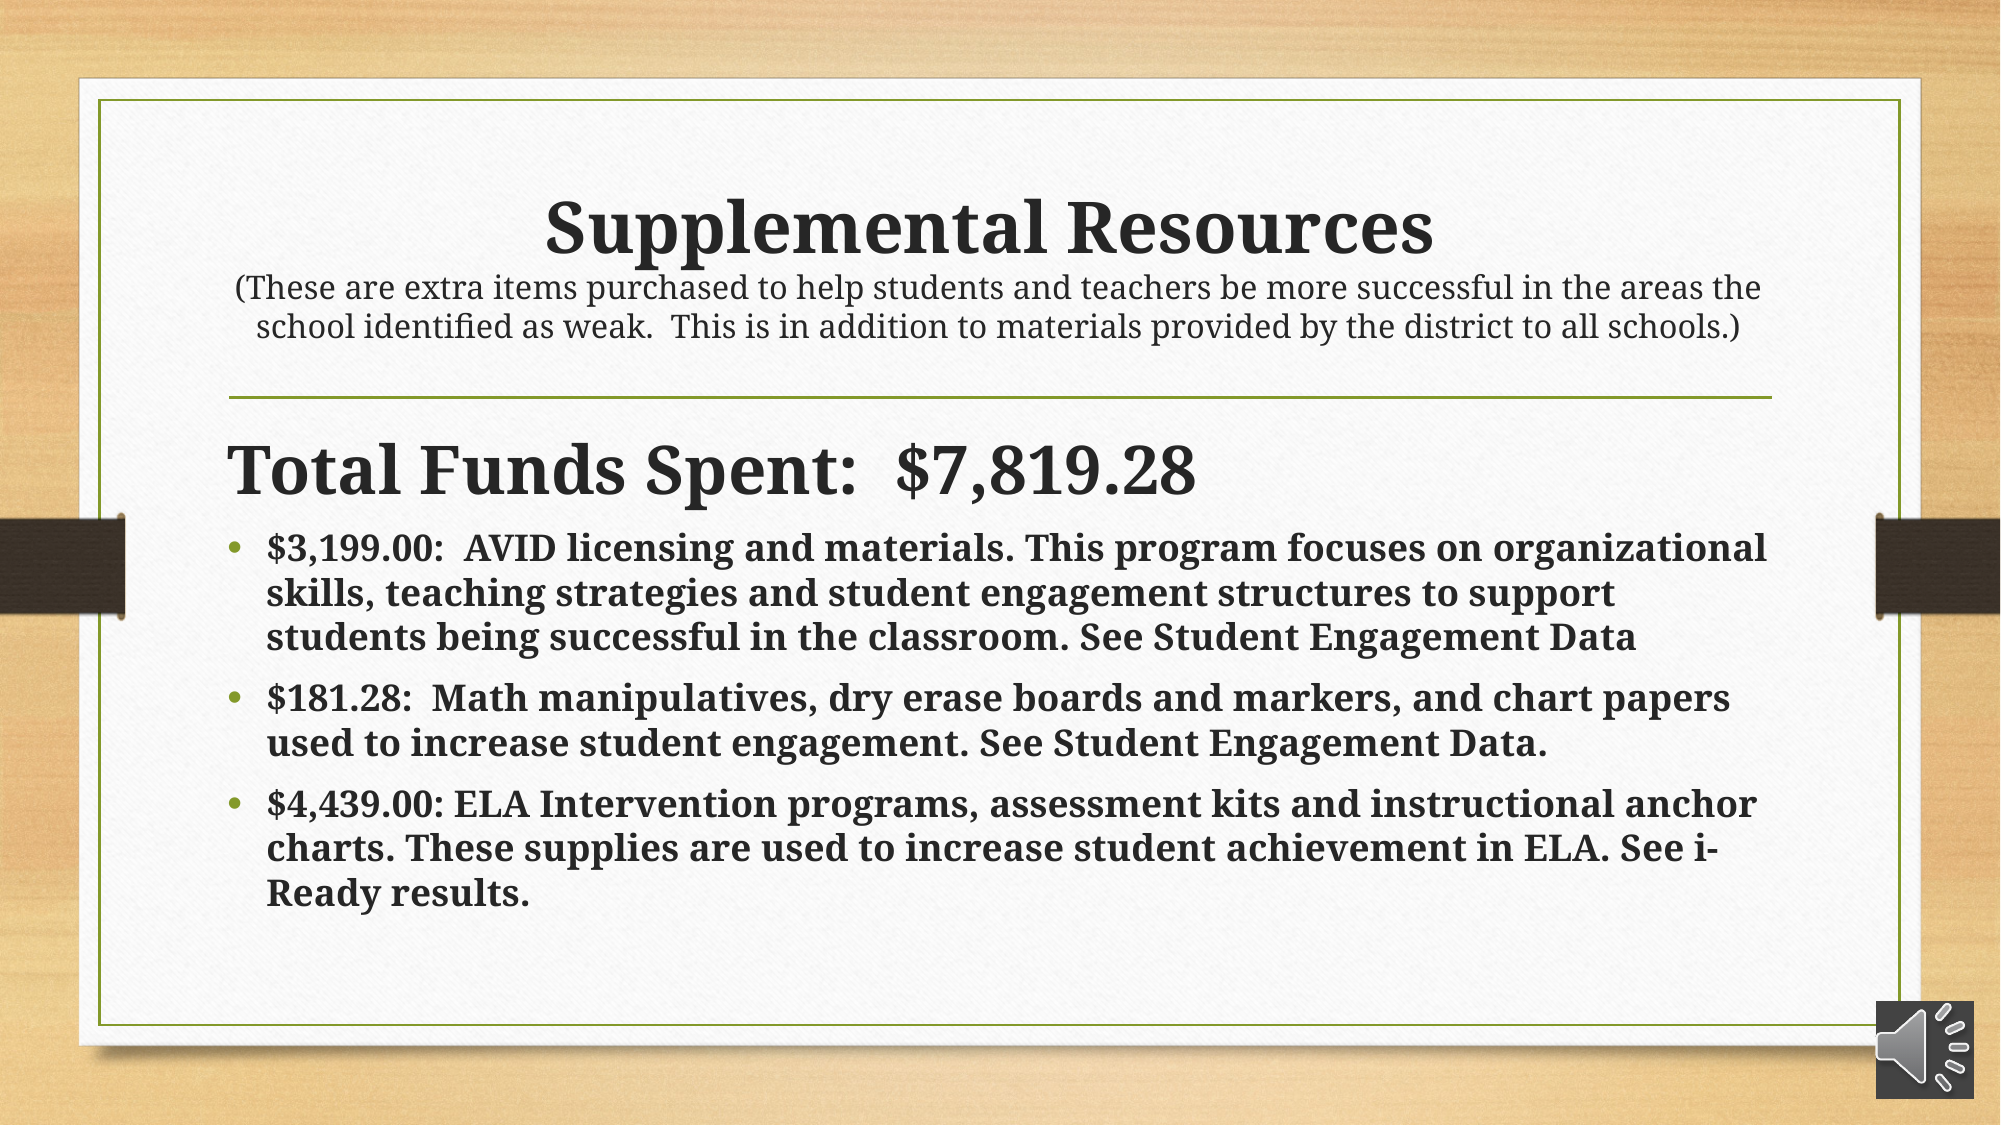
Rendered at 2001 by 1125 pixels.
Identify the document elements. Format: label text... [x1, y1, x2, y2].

title Supplemental Resources (These are extra items purchased to help students and teachers be more successful in the areas the school identified as weak. This is in addition to materials provided by the district to all schools.) [212, 161, 1788, 366]
list Total Funds Spent: $7,819.28 $3,199.00: AVID licensing and materials. This program focuses on organizational skills, teaching strategies and student engagement structures to support students being successful in the classroom. See Student Engagement Data $181.28: Math manipulatives, dry erase boards and markers, and chart papers used to increase student engagement. See Student Engagement Data. $4,439.00: ELA Intervention programs, assessment kits and instructional anchor charts. These supplies are used to increase student achievement in ELA. See i-Ready results. [212, 419, 1788, 964]
picture [0, 0, 2001, 1125]
